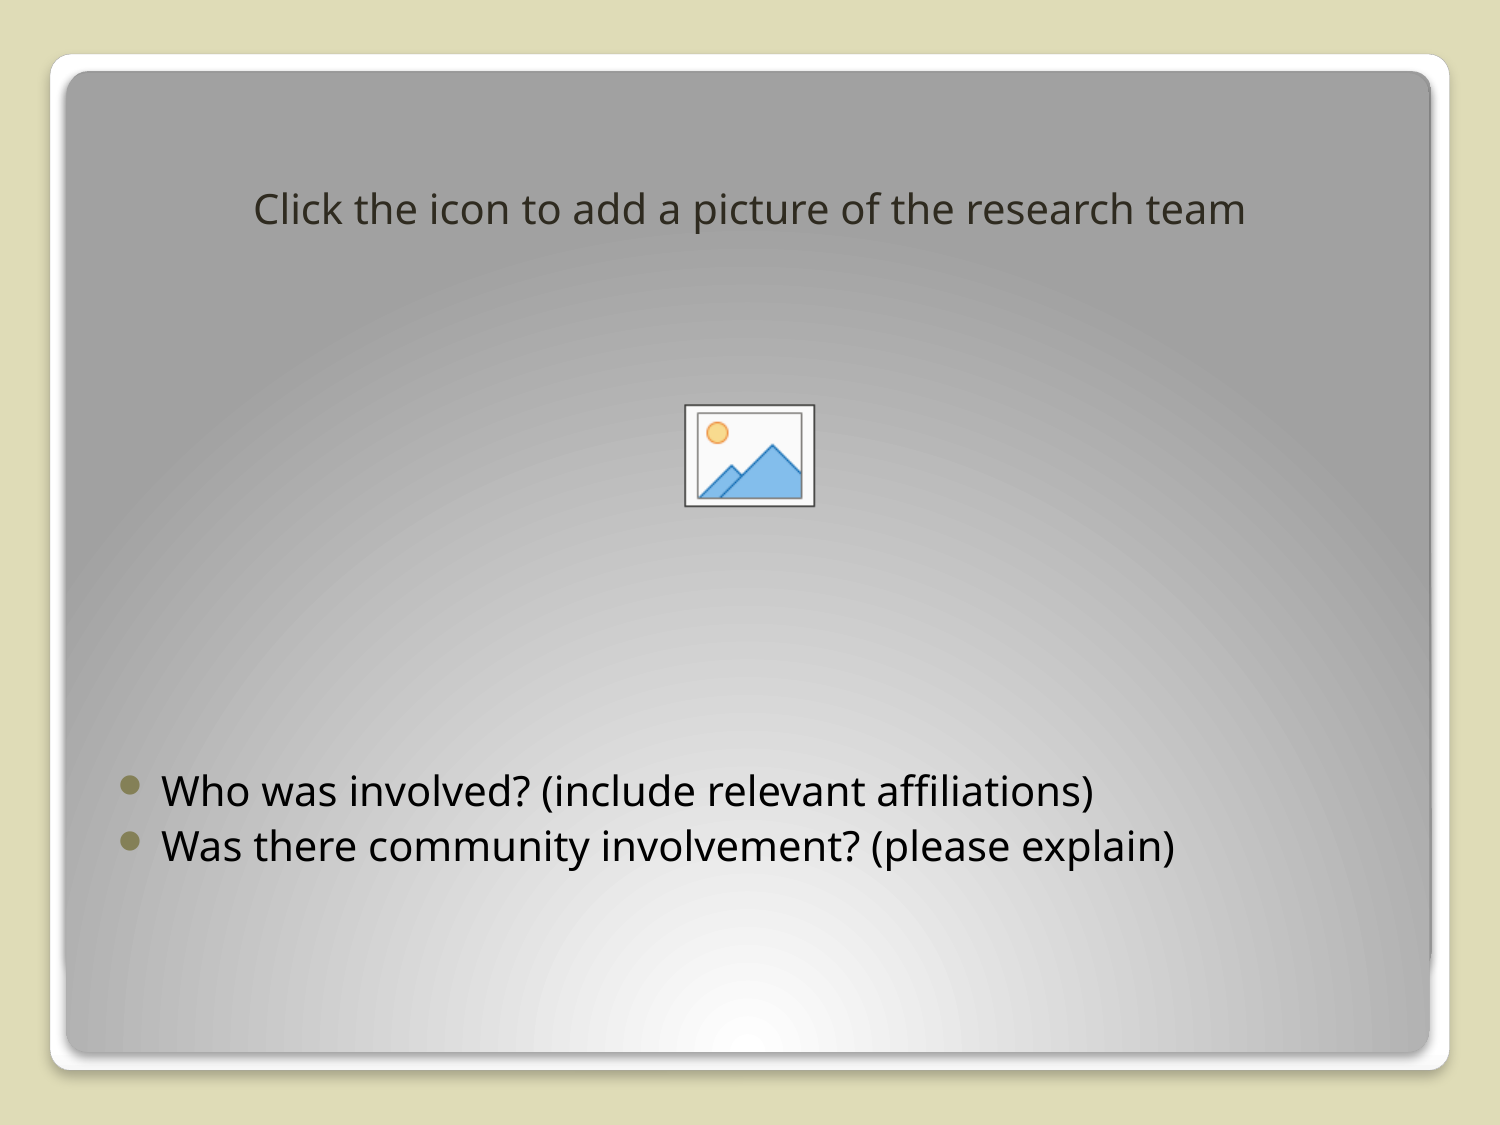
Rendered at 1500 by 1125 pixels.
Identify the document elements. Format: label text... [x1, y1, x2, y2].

picture [87, 174, 1413, 738]
list Who was involved? (include relevant affiliations) Was there community involvement? (please explain) [87, 751, 1413, 1038]
